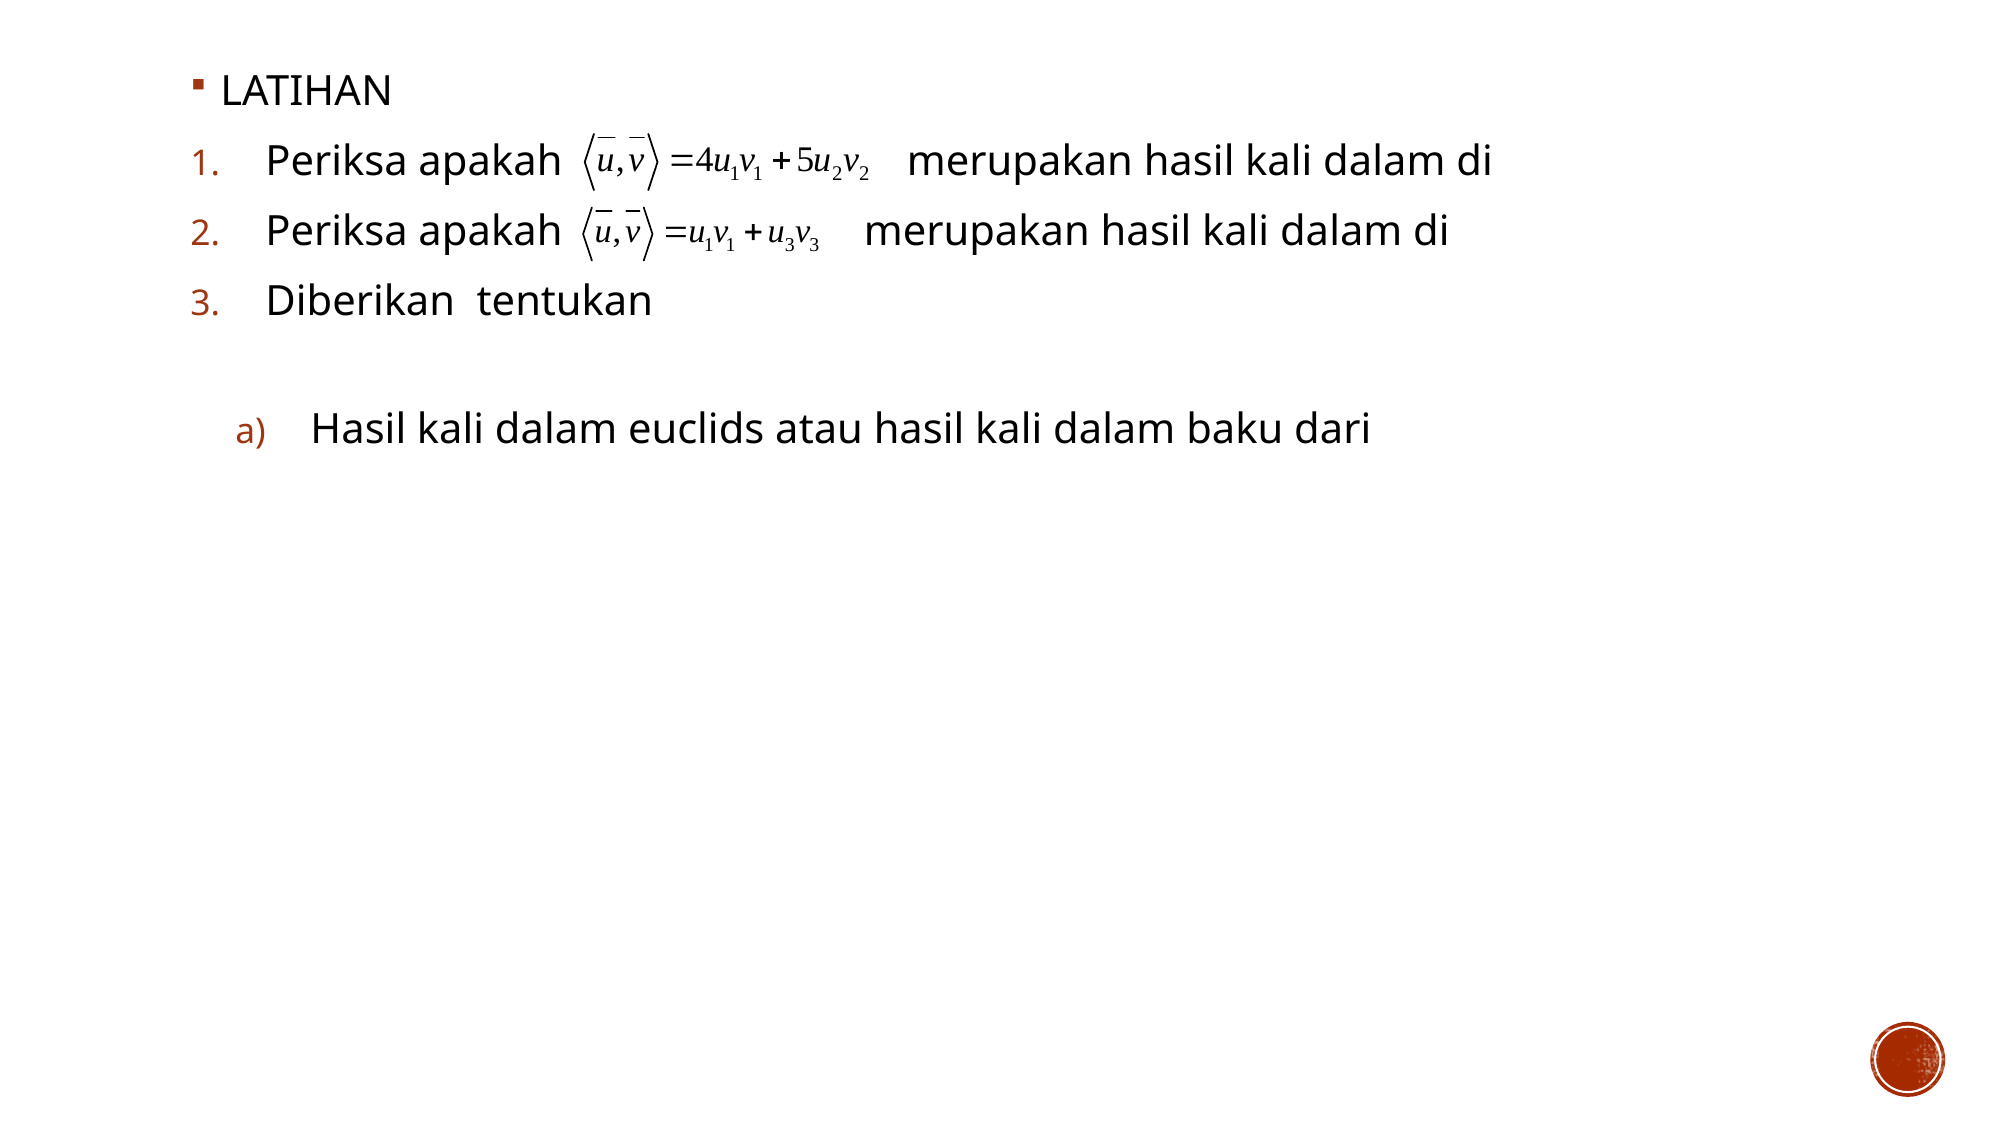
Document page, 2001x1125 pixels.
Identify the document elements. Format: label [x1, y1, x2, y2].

text_box [579, 202, 823, 266]
text_box [580, 128, 877, 196]
